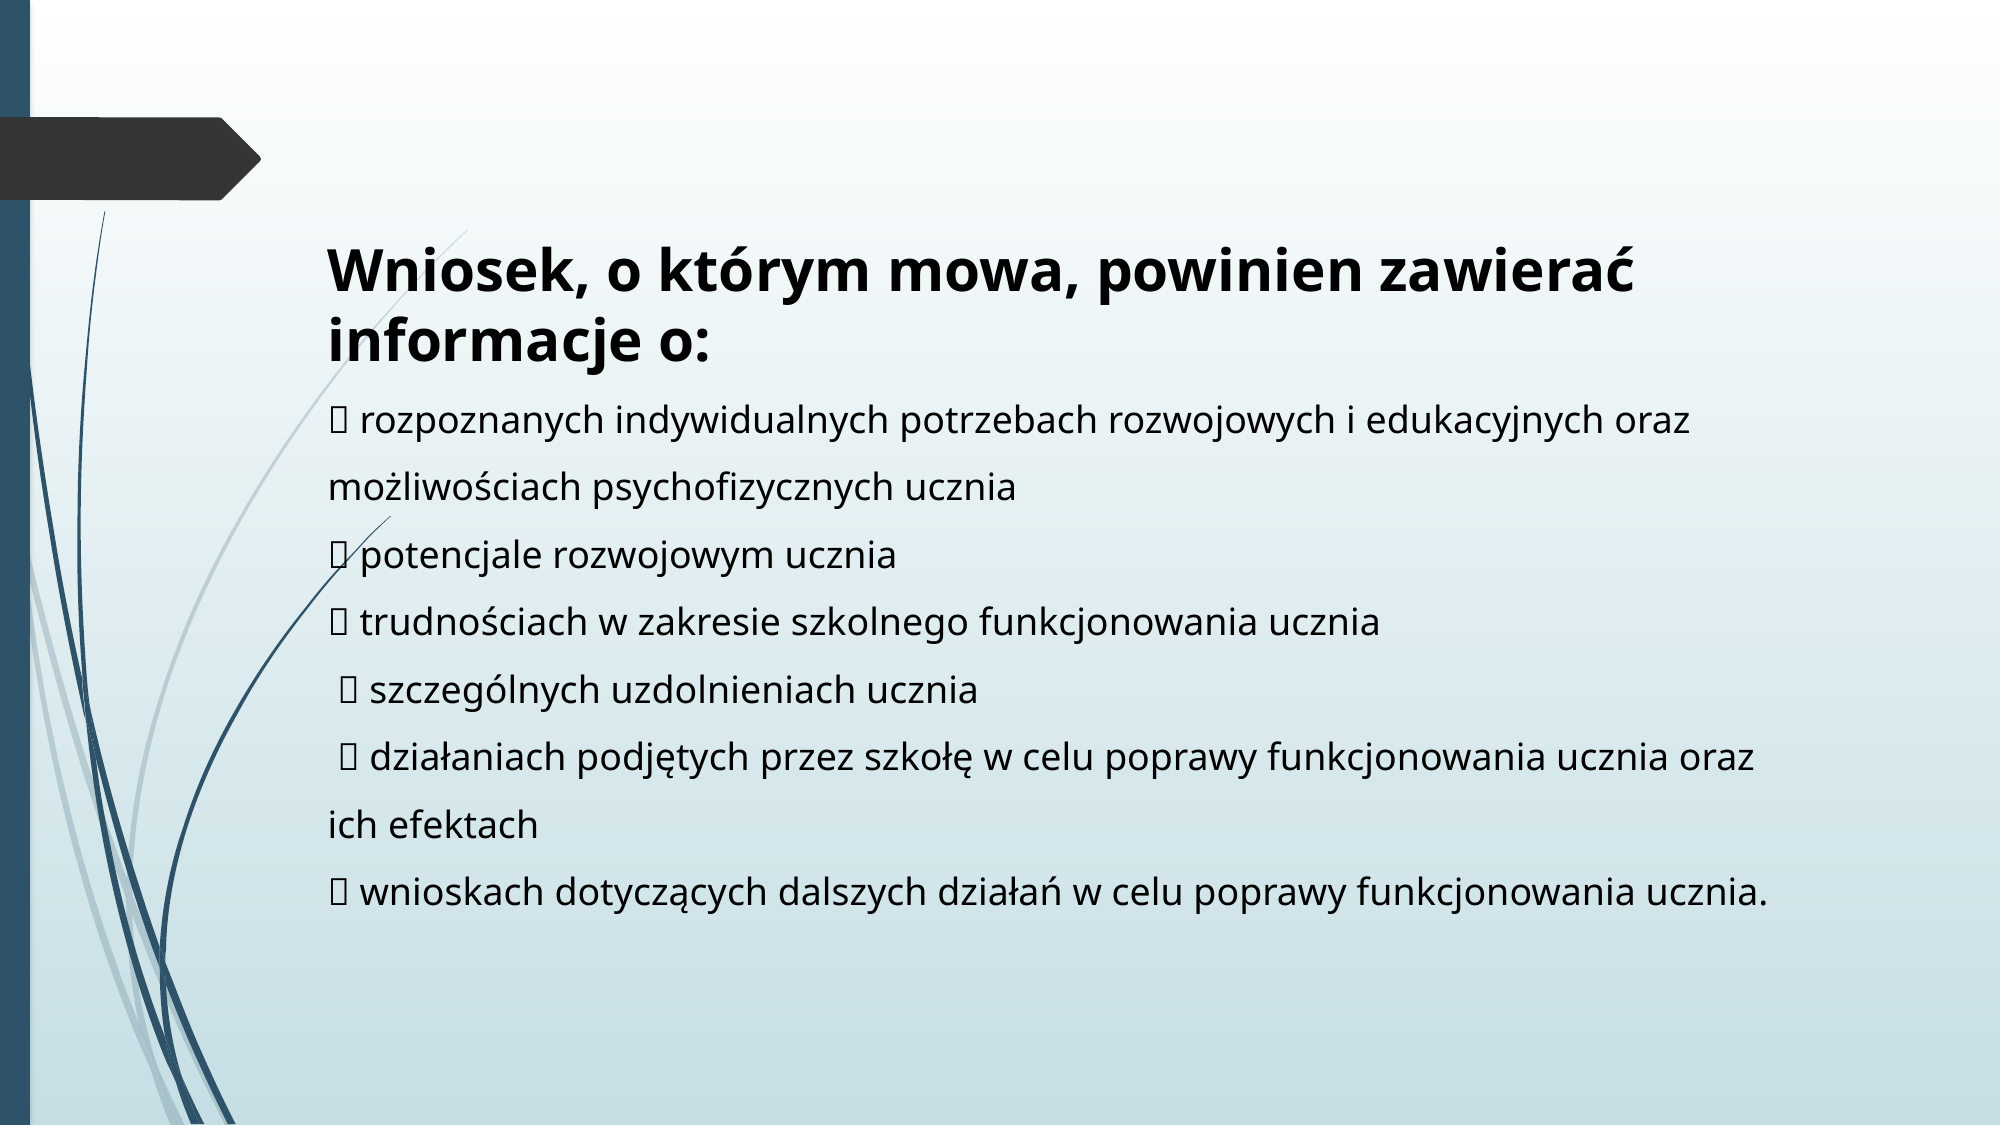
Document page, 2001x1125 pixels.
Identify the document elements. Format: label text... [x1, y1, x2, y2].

text_box Wniosek, o którym mowa, powinien zawierać informacje o:  rozpoznanych indywidualnych potrzebach rozwojowych i edukacyjnych oraz możliwościach psychofizycznych ucznia  potencjale rozwojowym ucznia  trudnościach w zakresie szkolnego funkcjonowania ucznia  szczególnych uzdolnieniach ucznia  działaniach podjętych przez szkołę w celu poprawy funkcjonowania ucznia oraz ich efektach  wnioskach dotyczących dalszych działań w celu poprawy funkcjonowania ucznia. [312, 225, 1794, 1056]
